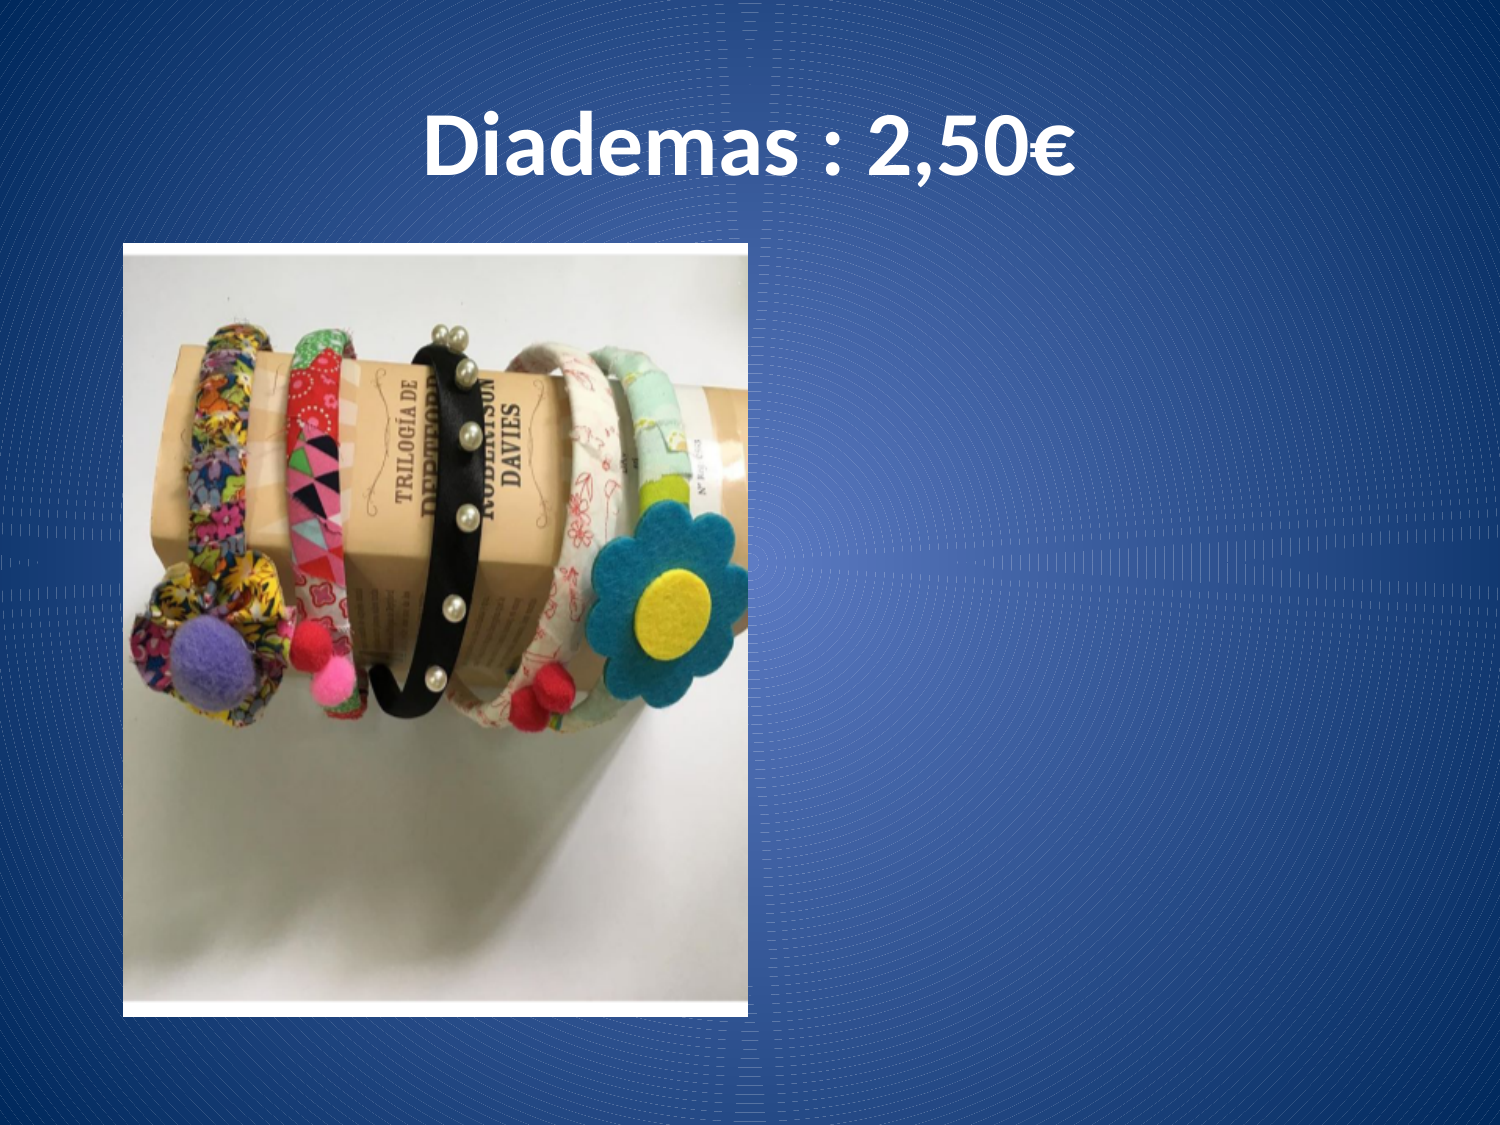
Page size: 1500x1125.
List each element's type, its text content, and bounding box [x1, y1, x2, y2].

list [123, 243, 781, 1018]
title Diademas : 2,50€ [75, 45, 1425, 233]
